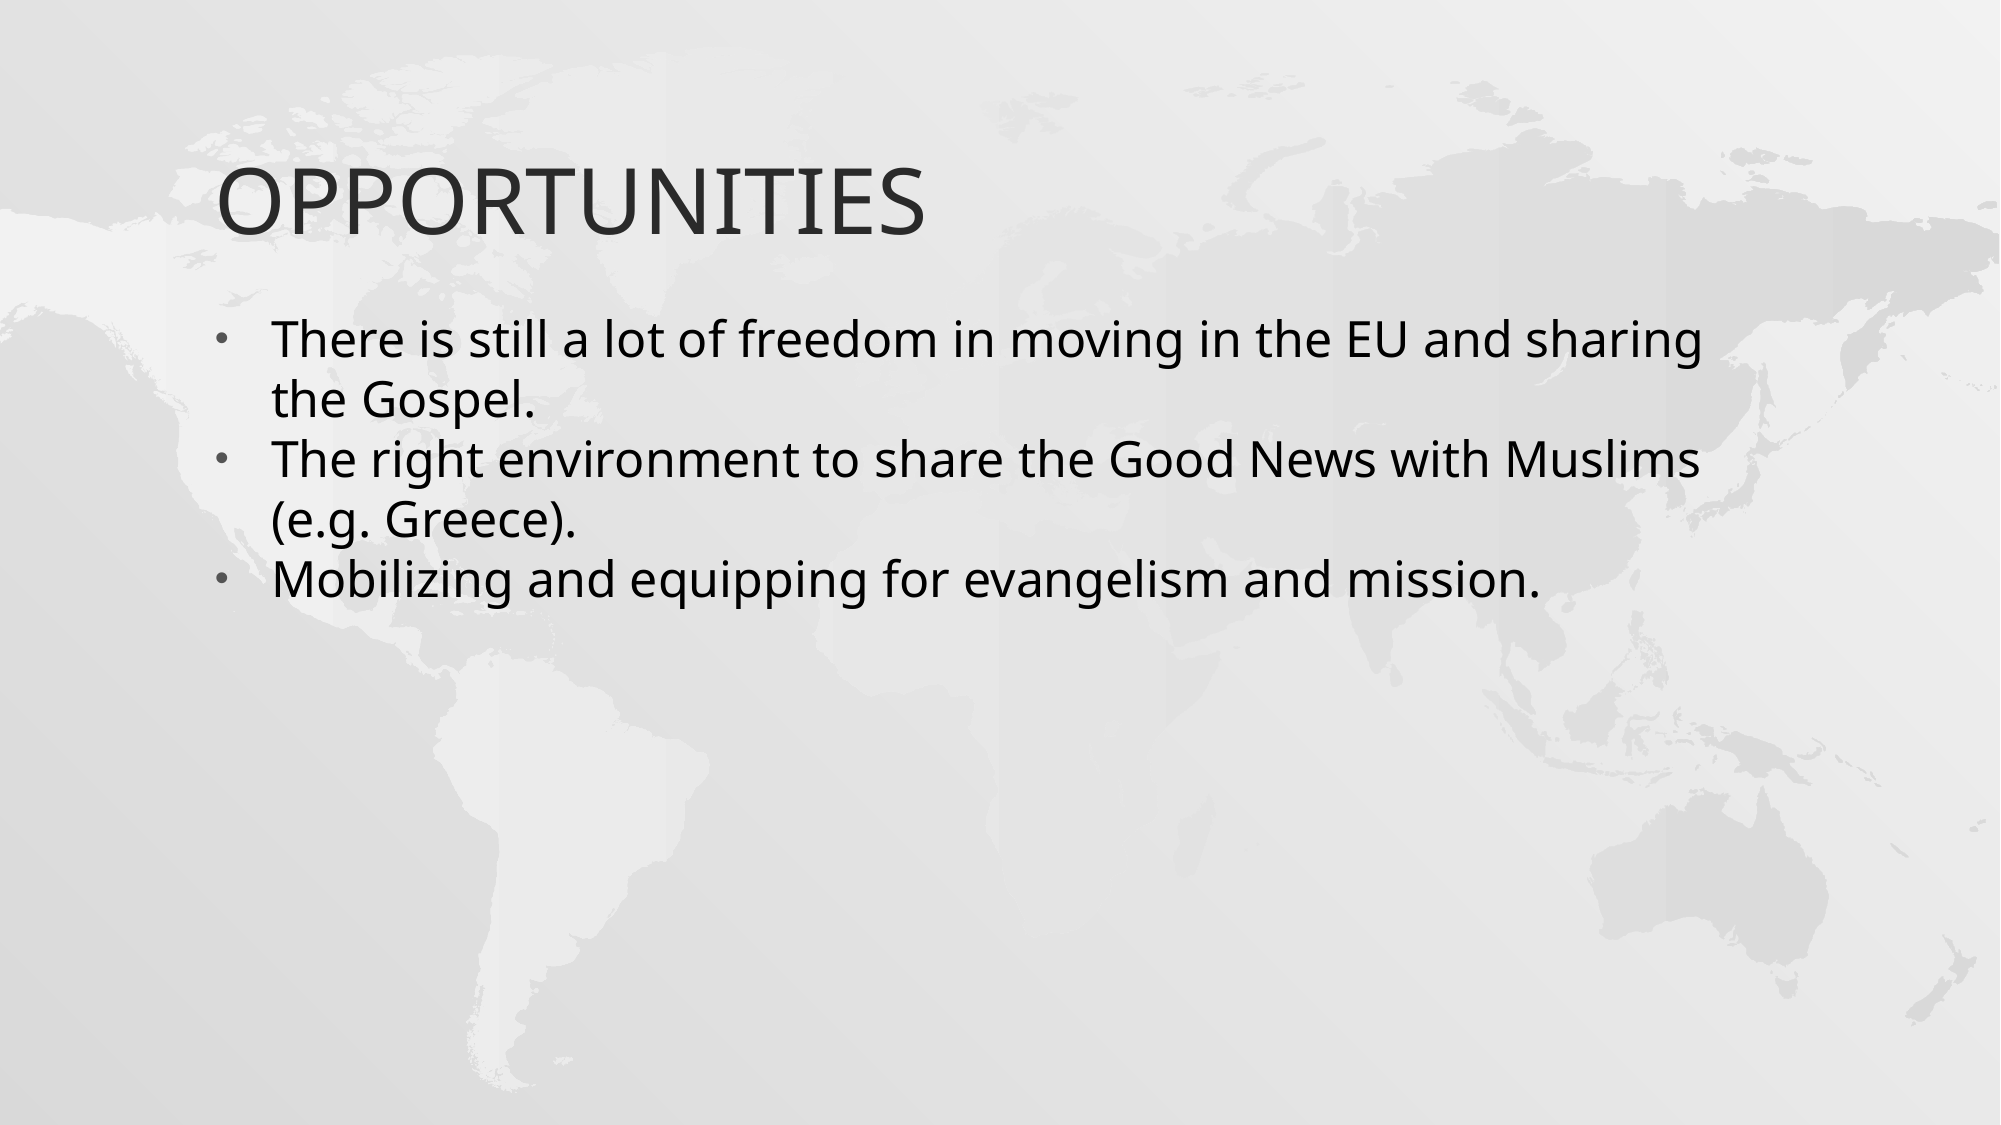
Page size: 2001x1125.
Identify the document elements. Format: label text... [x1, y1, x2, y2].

text_box There is still a lot of freedom in moving in the EU and sharing the Gospel. The right environment to share the Good News with Muslims (e.g. Greece). Mobilizing and equipping for evangelism and mission. [199, 299, 1801, 1013]
text_box Opportunities [199, 45, 1801, 263]
